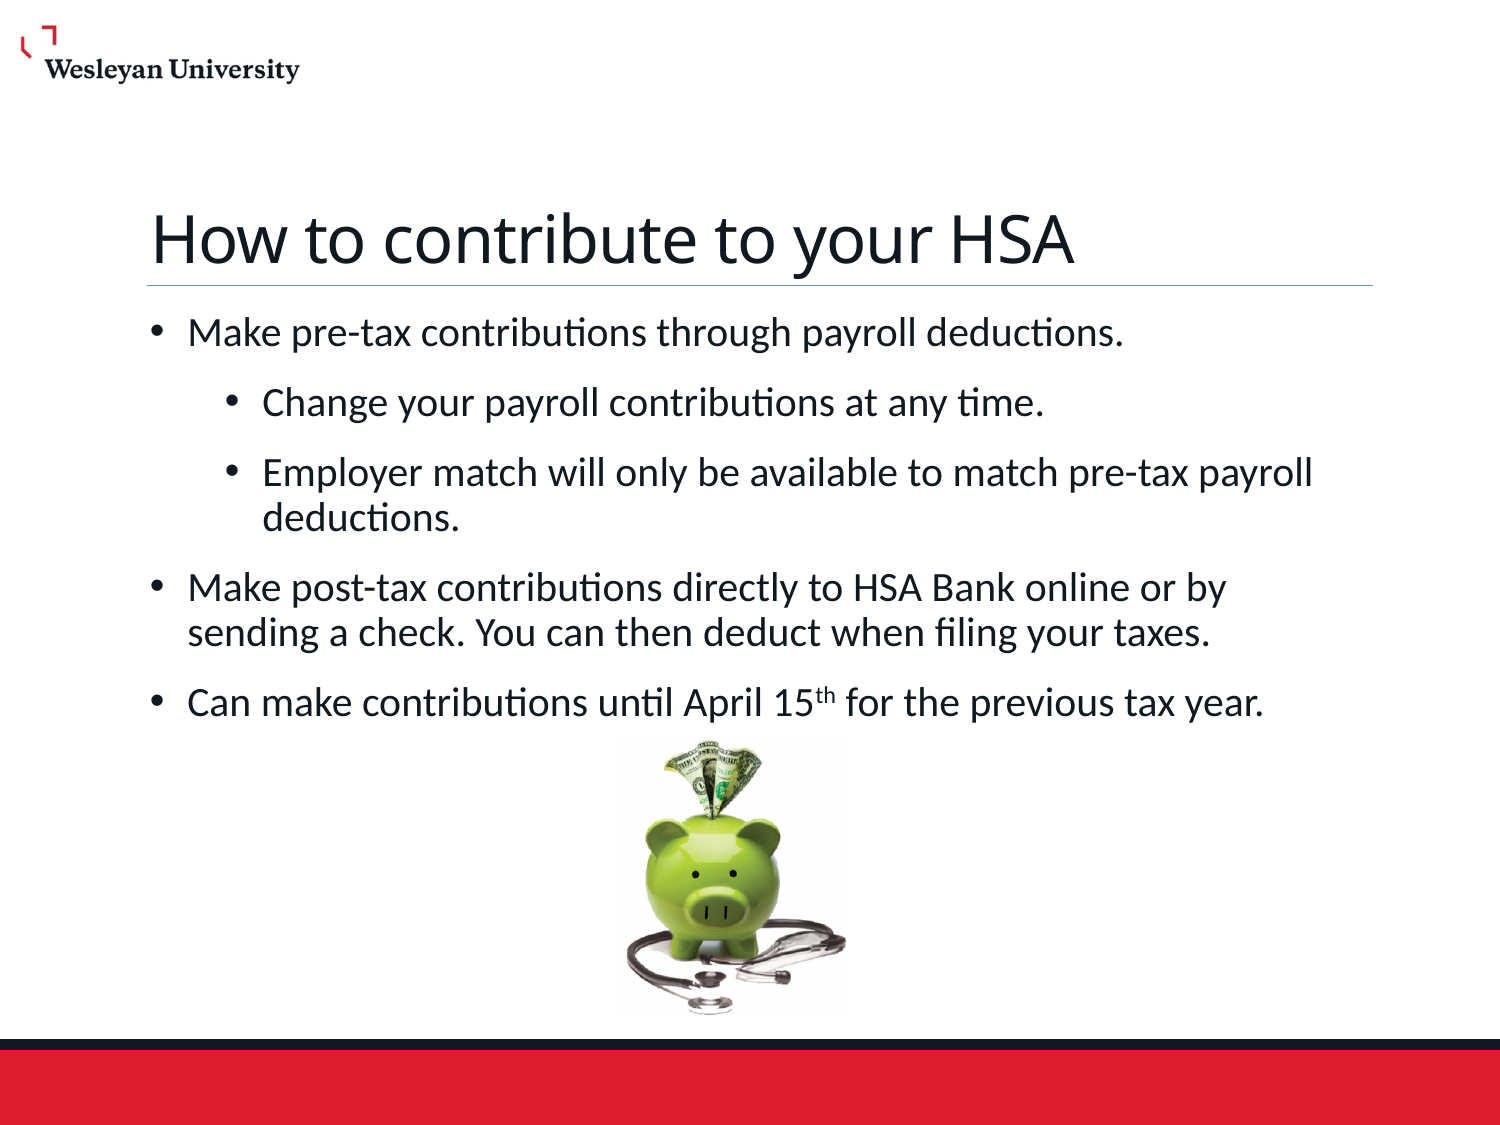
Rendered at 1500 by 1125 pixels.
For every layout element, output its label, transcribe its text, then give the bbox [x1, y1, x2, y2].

text_box Make pre-tax contributions through payroll deductions. Change your payroll contributions at any time. Employer match will only be available to match pre-tax payroll deductions. Make post-tax contributions directly to HSA Bank online or by sending a check. You can then deduct when filing your taxes. Can make contributions until April 15th for the previous tax year. [135, 303, 1331, 733]
picture [0, 0, 321, 110]
picture [616, 736, 850, 1020]
title How to contribute to your HSA [135, 47, 1373, 285]
